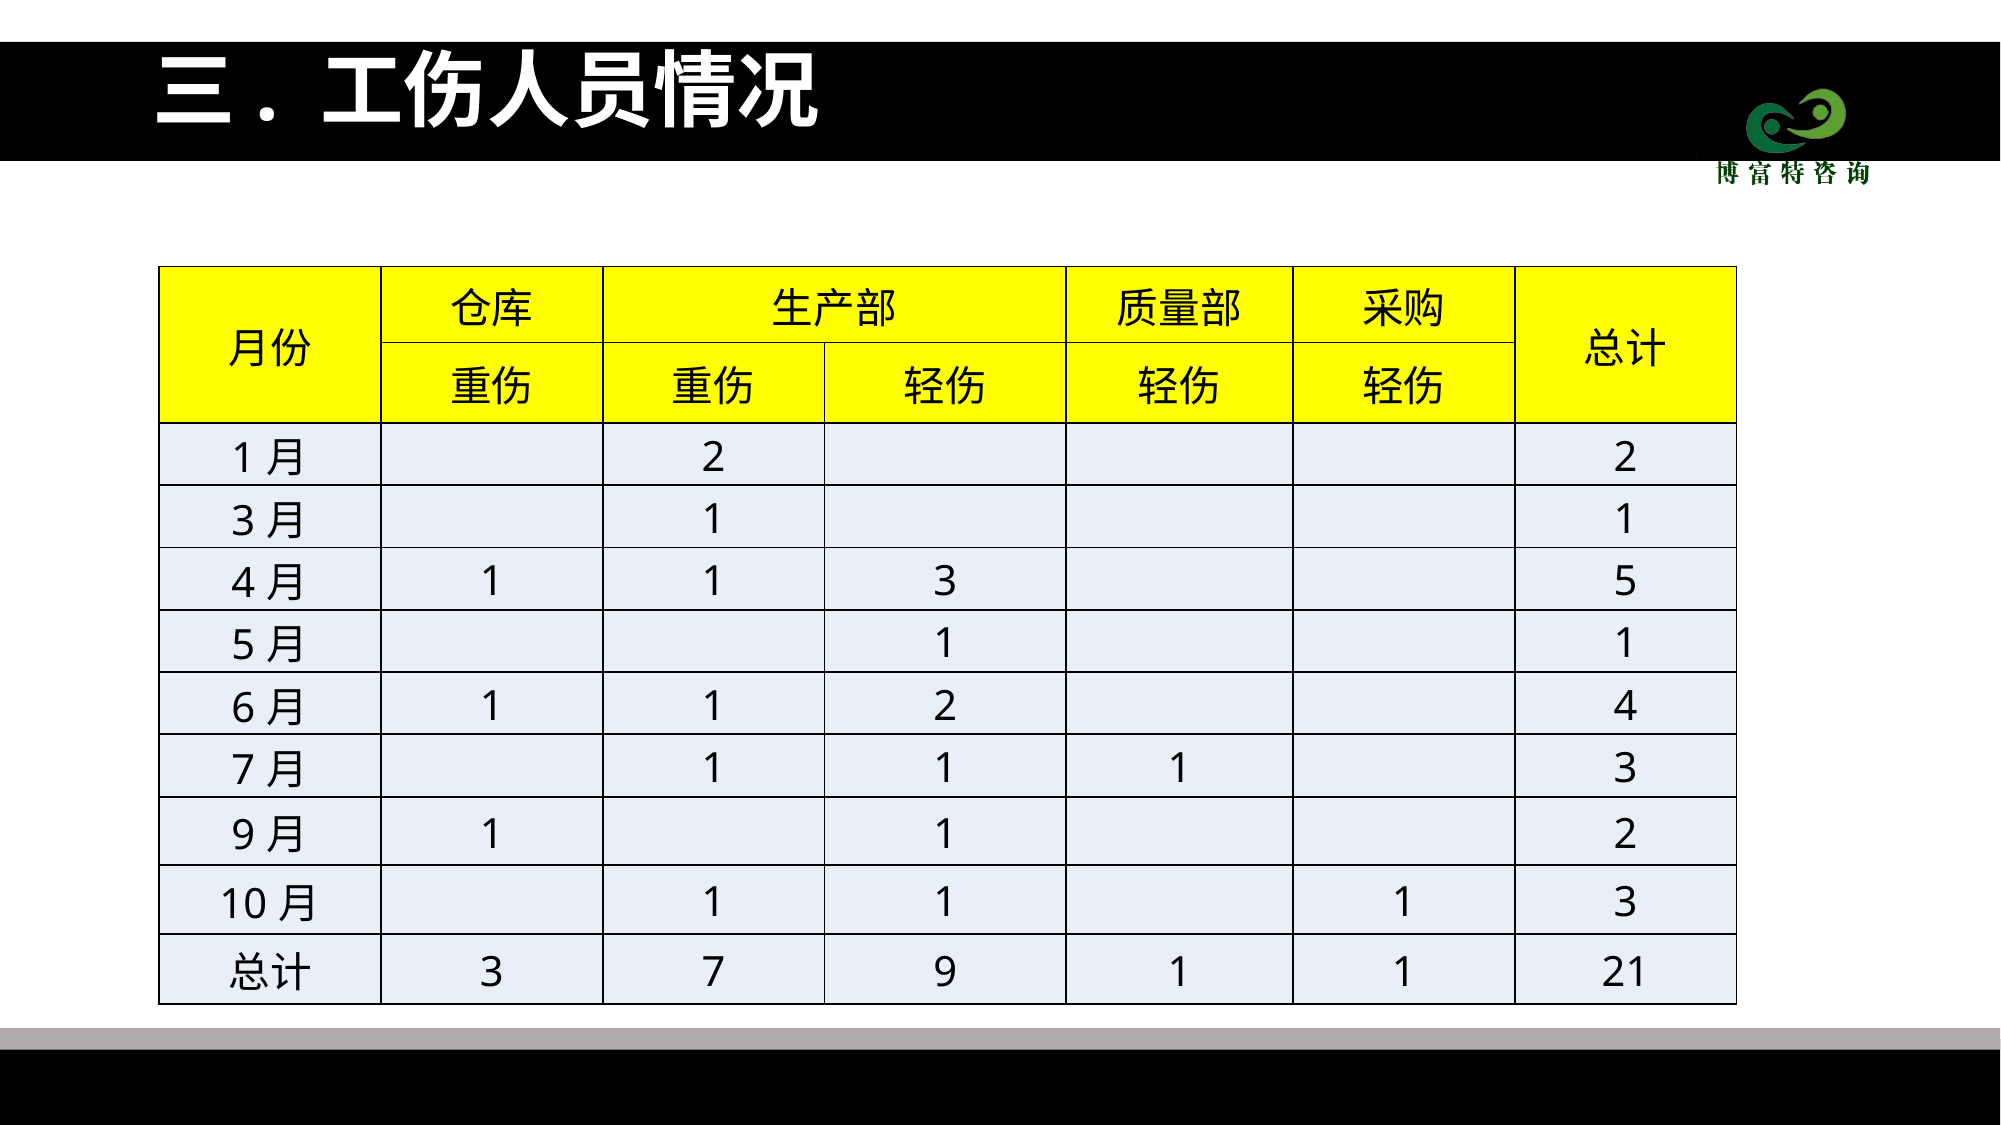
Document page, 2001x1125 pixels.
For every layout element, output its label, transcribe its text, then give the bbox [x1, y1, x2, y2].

table_cell 5月 [160, 611, 380, 671]
table_cell [1067, 798, 1292, 864]
table_cell 9月 [160, 798, 380, 864]
table_cell [825, 486, 1065, 547]
table_cell 7 [604, 935, 824, 1003]
table_cell 重伤 [382, 343, 602, 422]
table_cell 3 [1516, 735, 1736, 796]
table_cell 9 [825, 935, 1065, 1003]
table_cell [382, 735, 602, 796]
table_cell 1 [825, 866, 1065, 933]
table_cell [1067, 673, 1292, 733]
picture [1697, 88, 1894, 188]
table_cell 1 [604, 866, 824, 933]
table_cell 2 [1516, 798, 1736, 864]
table_cell [1294, 735, 1514, 796]
table_cell [382, 424, 602, 484]
table_cell 3 [1516, 866, 1736, 933]
table_cell [1294, 611, 1514, 671]
table_cell 1 [1067, 935, 1292, 1003]
table_cell 1 [604, 673, 824, 733]
table_cell [382, 866, 602, 933]
table_cell 轻伤 [1067, 343, 1292, 422]
table_header 月份 [160, 267, 380, 422]
table_header 仓库 [382, 267, 602, 342]
table_cell 4 [1516, 673, 1736, 733]
table_cell 3 [825, 548, 1065, 609]
table_cell 总计 [160, 935, 380, 1003]
table_cell [604, 611, 824, 671]
table_cell 6月 [160, 673, 380, 733]
table_cell 重伤 [604, 343, 824, 422]
table_cell [1294, 486, 1514, 547]
table_cell 轻伤 [1294, 343, 1514, 422]
table_cell 2 [825, 673, 1065, 733]
table_cell 1 [825, 611, 1065, 671]
table_cell [1067, 548, 1292, 609]
table_header 生产部 [604, 267, 1065, 342]
table_cell [382, 486, 602, 547]
table_cell [1294, 798, 1514, 864]
table_cell [382, 611, 602, 671]
table_header 总计 [1516, 267, 1736, 422]
table_cell 21 [1516, 935, 1736, 1003]
table_cell 1 [604, 548, 824, 609]
table_cell 1 [1294, 866, 1514, 933]
table_cell 1 [825, 735, 1065, 796]
table_cell [1294, 673, 1514, 733]
table_cell [1067, 424, 1292, 484]
table_cell 1月 [160, 424, 380, 484]
table_cell 1 [1516, 486, 1736, 547]
table_cell 2 [604, 424, 824, 484]
table_cell 1 [1516, 611, 1736, 671]
table_header 质量部 [1067, 267, 1292, 342]
table_cell 2 [1516, 424, 1736, 484]
table_cell [1067, 611, 1292, 671]
table_cell [1067, 486, 1292, 547]
table_cell 1 [382, 548, 602, 609]
table_cell 1 [604, 486, 824, 547]
table_cell 7月 [160, 735, 380, 796]
table_cell [1294, 548, 1514, 609]
table_cell 轻伤 [825, 343, 1065, 422]
table_cell 1 [825, 798, 1065, 864]
table_cell 4月 [160, 548, 380, 609]
title 三. 工伤人员情况 [137, 41, 1544, 177]
table_cell [1067, 866, 1292, 933]
table_cell 1 [1067, 735, 1292, 796]
table_cell 1 [382, 673, 602, 733]
table_cell [604, 798, 824, 864]
table_cell 3月 [160, 486, 380, 547]
table_cell 3 [382, 935, 602, 1003]
table_cell 1 [382, 798, 602, 864]
table_cell 5 [1516, 548, 1736, 609]
table_cell 10月 [160, 866, 380, 933]
table_cell 1 [1294, 935, 1514, 1003]
table_cell [1294, 424, 1514, 484]
table_cell [825, 424, 1065, 484]
table_header 采购 [1294, 267, 1514, 342]
table_cell 1 [604, 735, 824, 796]
